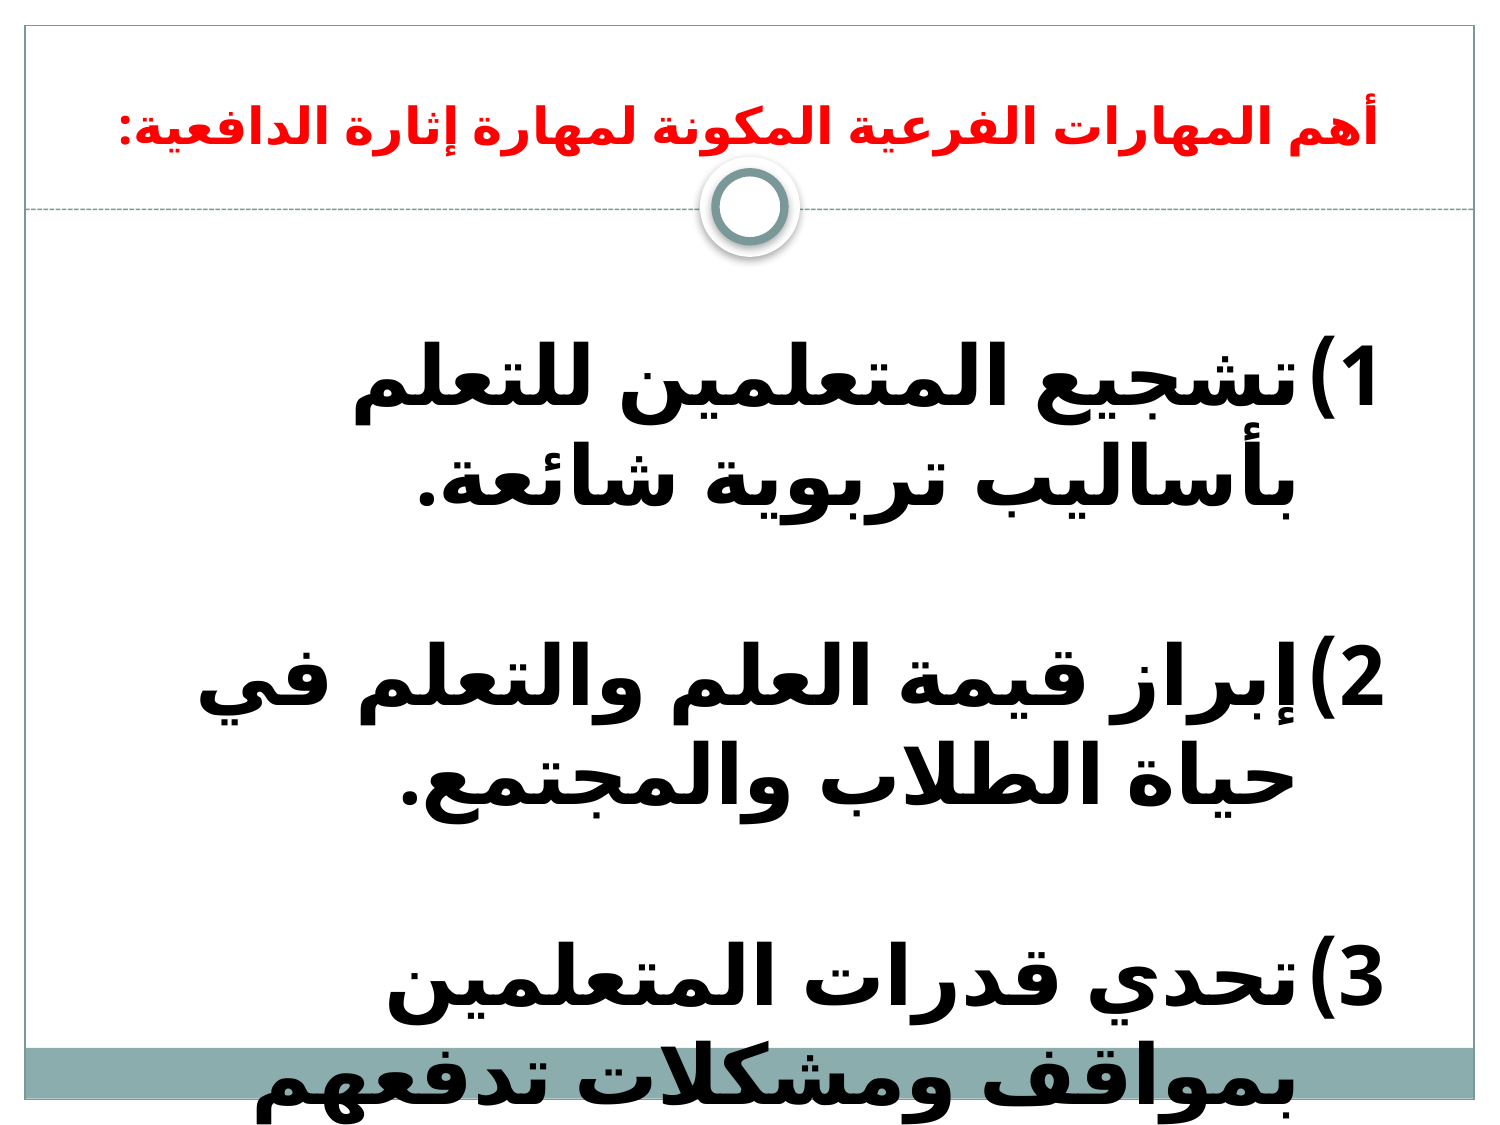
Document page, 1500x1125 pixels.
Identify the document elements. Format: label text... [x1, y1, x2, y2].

text_box تشجيع المتعلمين للتعلم بأساليب تربوية شائعة. إبراز قيمة العلم والتعلم في حياة الطلاب والمجتمع. تحدي قدرات المتعلمين بمواقف ومشكلات تدفعهم للتفكير والتعلم . [29, 314, 1401, 1125]
title أهم المهارات الفرعية المكونة لمهارة إثارة الدافعية: [49, 37, 1450, 162]
